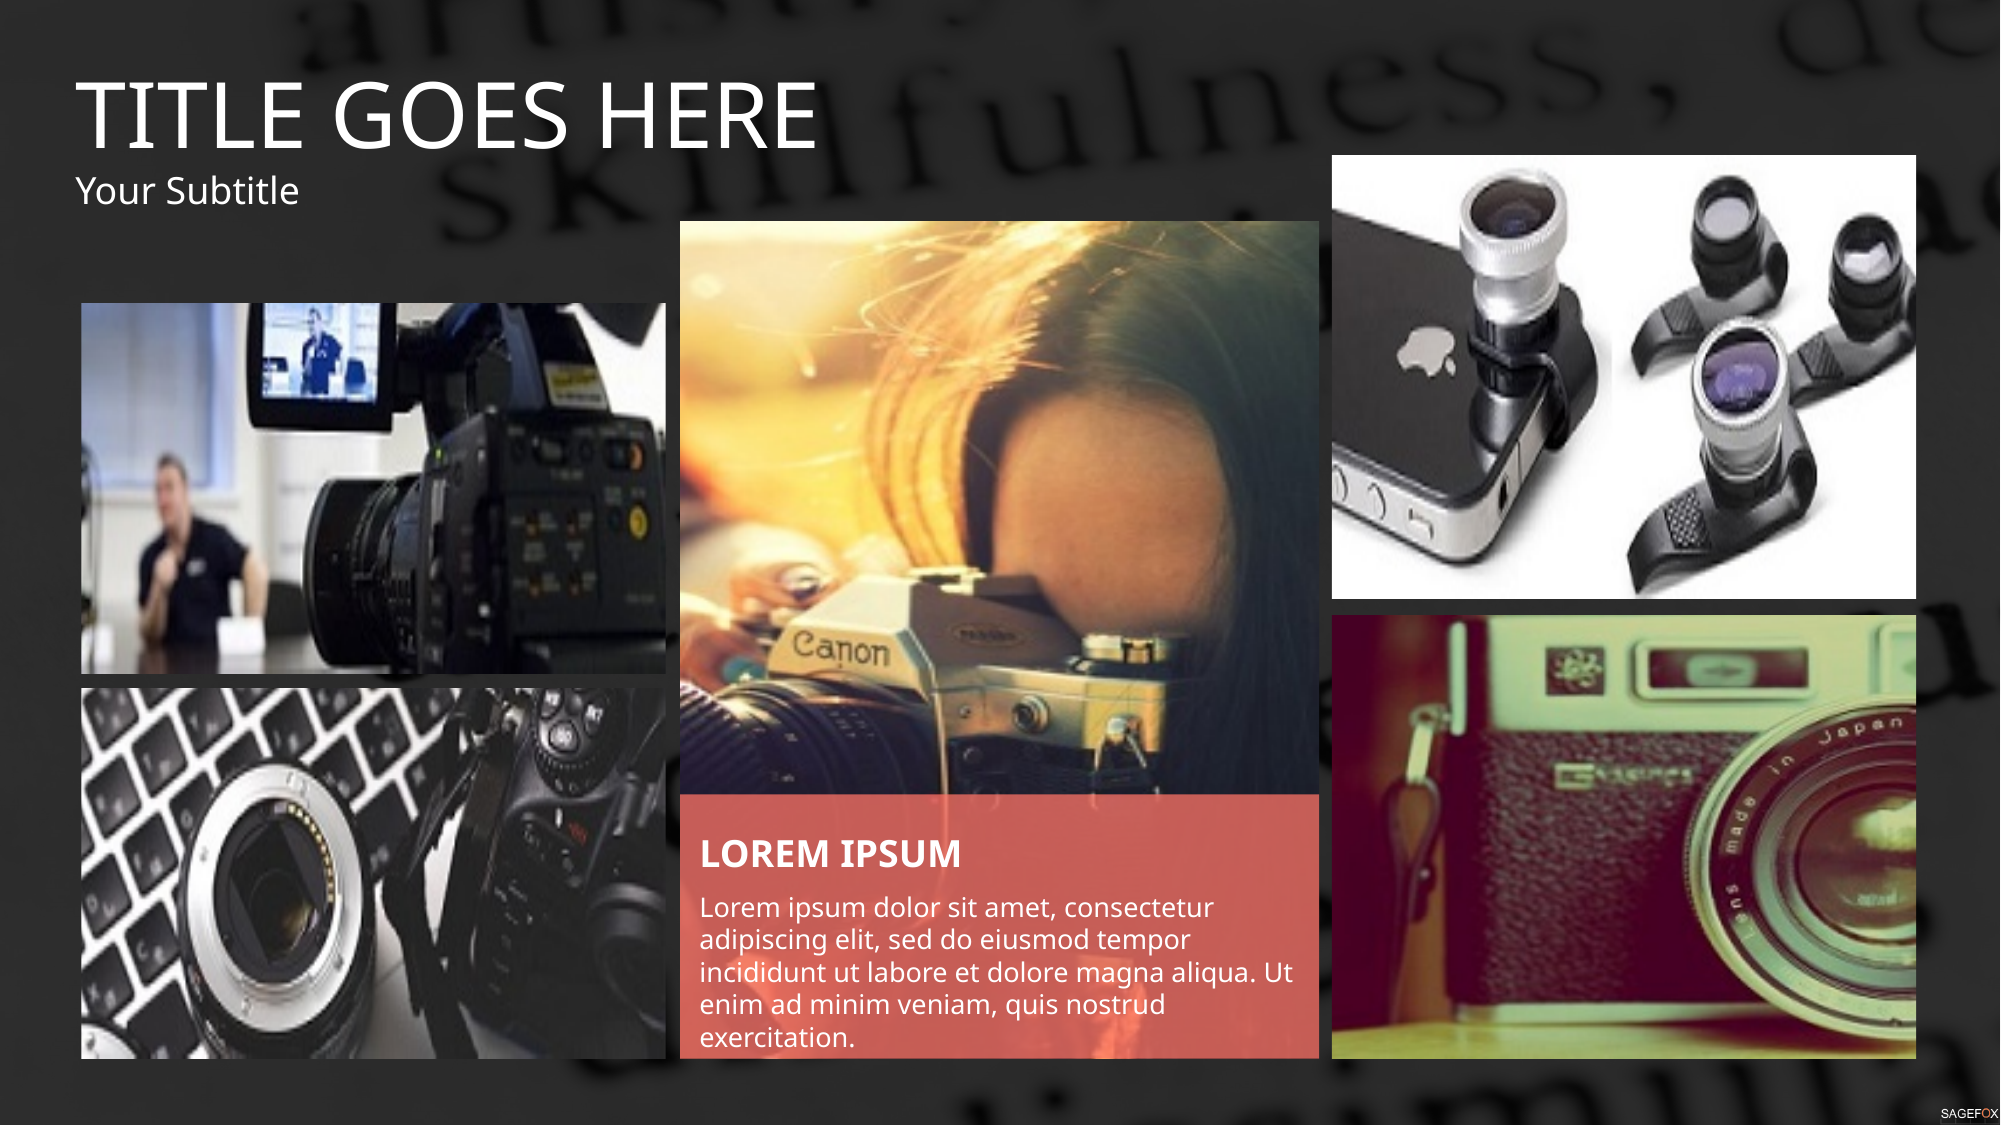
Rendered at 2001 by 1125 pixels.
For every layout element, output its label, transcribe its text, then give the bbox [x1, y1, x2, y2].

text_box [1331, 154, 1917, 599]
text_box [679, 221, 1320, 793]
text_box LOREM IPSUM Lorem ipsum dolor sit amet, consectetur adipiscing elit, sed do eiusmod tempor incididunt ut labore et dolore magna aliqua. Ut enim ad minim veniam, quis nostrud exercitation. [684, 822, 1324, 1060]
text_box [80, 688, 667, 1060]
text_box TITLE GOES HERE Your Subtitle [60, 49, 1036, 220]
text_box [679, 793, 1320, 1060]
picture [0, 0, 2001, 1125]
text_box [80, 303, 667, 675]
text_box [1331, 614, 1917, 1060]
